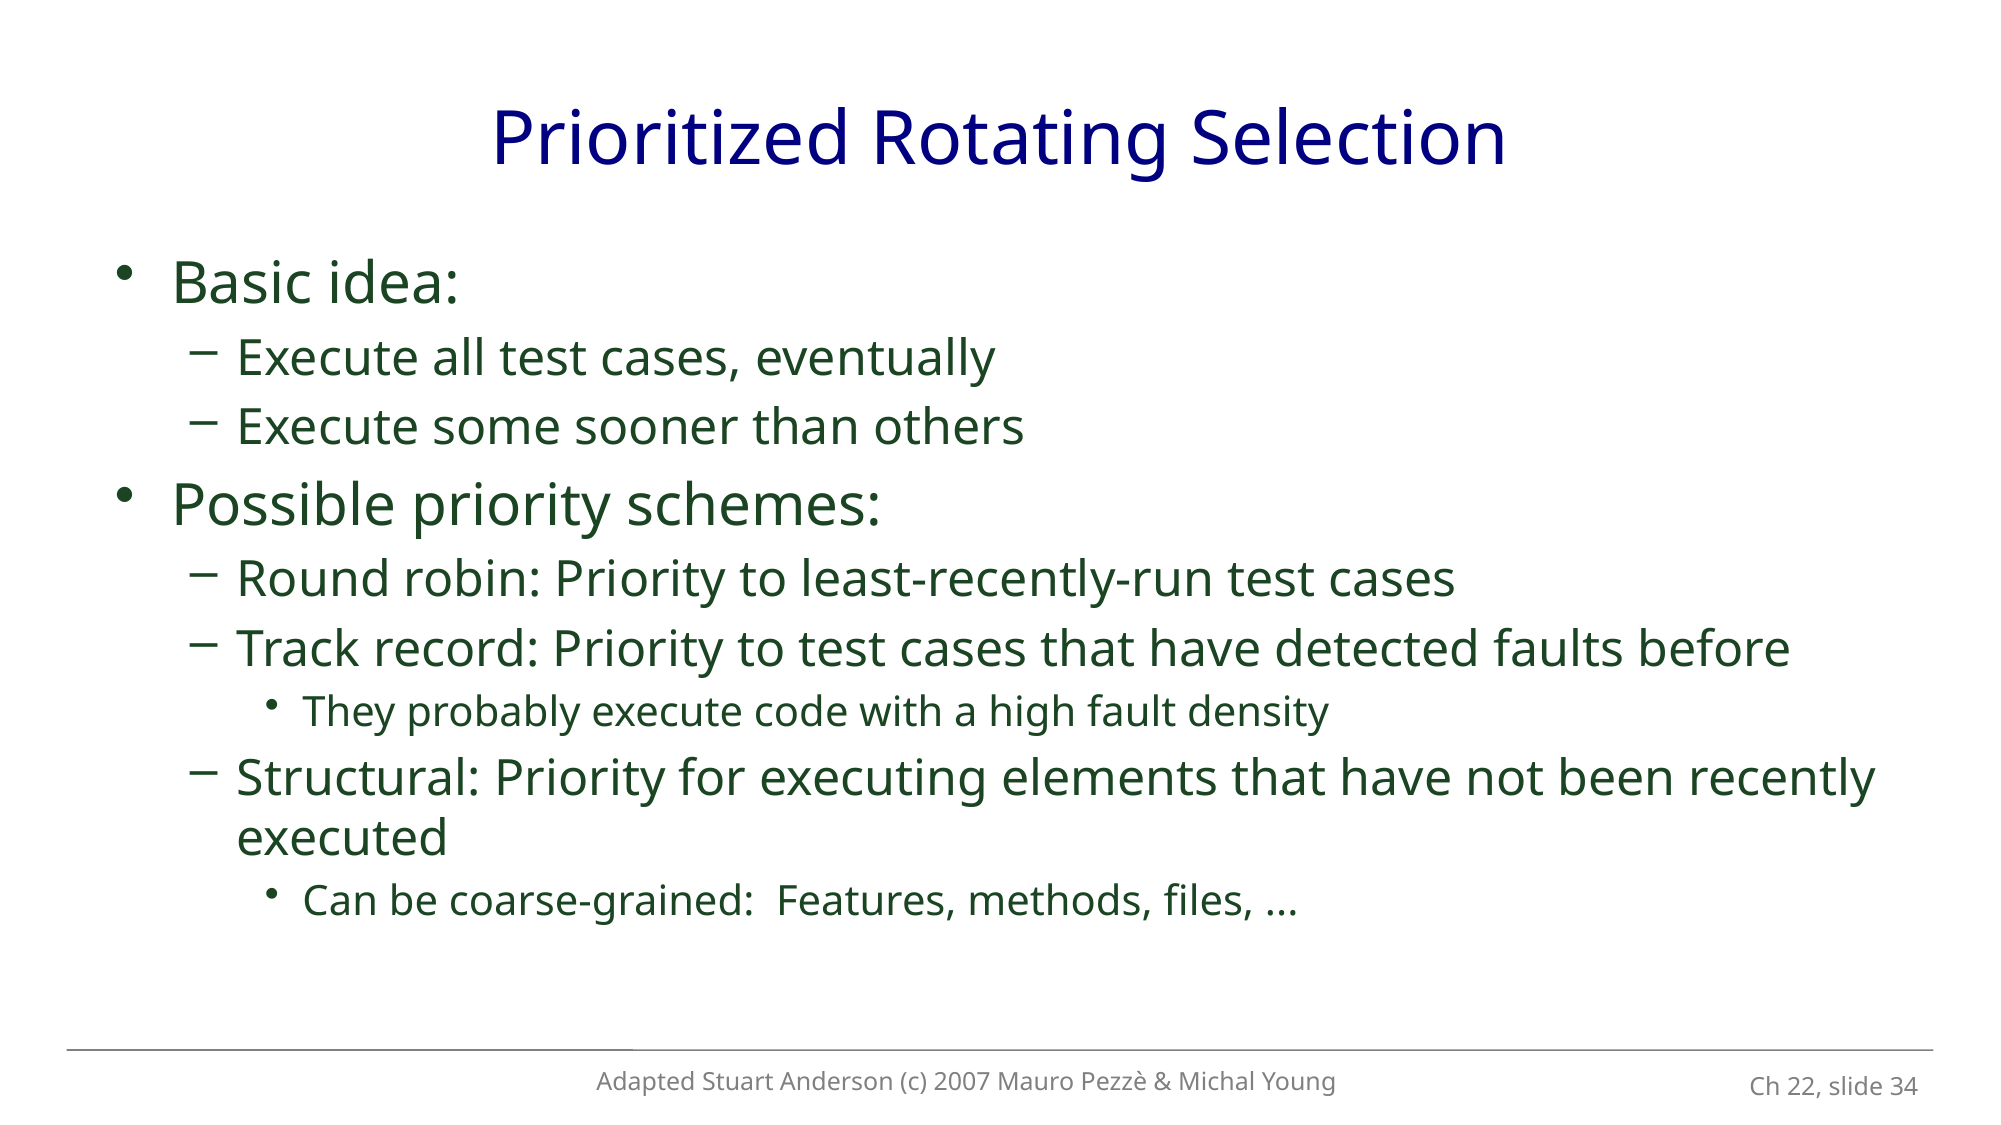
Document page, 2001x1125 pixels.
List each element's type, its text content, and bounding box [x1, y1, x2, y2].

list Basic idea: Execute all test cases, eventually Execute some sooner than others Possible priority schemes: Round robin: Priority to least-recently-run test cases Track record: Priority to test cases that have detected faults before They probably execute code with a high fault density Structural: Priority for executing elements that have not been recently executed Can be coarse-grained: Features, methods, files, ... [99, 237, 1900, 1038]
slide_number Ch 22, slide 34 [1466, 1062, 1934, 1103]
title Prioritized Rotating Selection [99, 45, 1900, 225]
footer Adapted Stuart Anderson (c) 2007 Mauro Pezzè & Michal Young [581, 1057, 1420, 1098]
